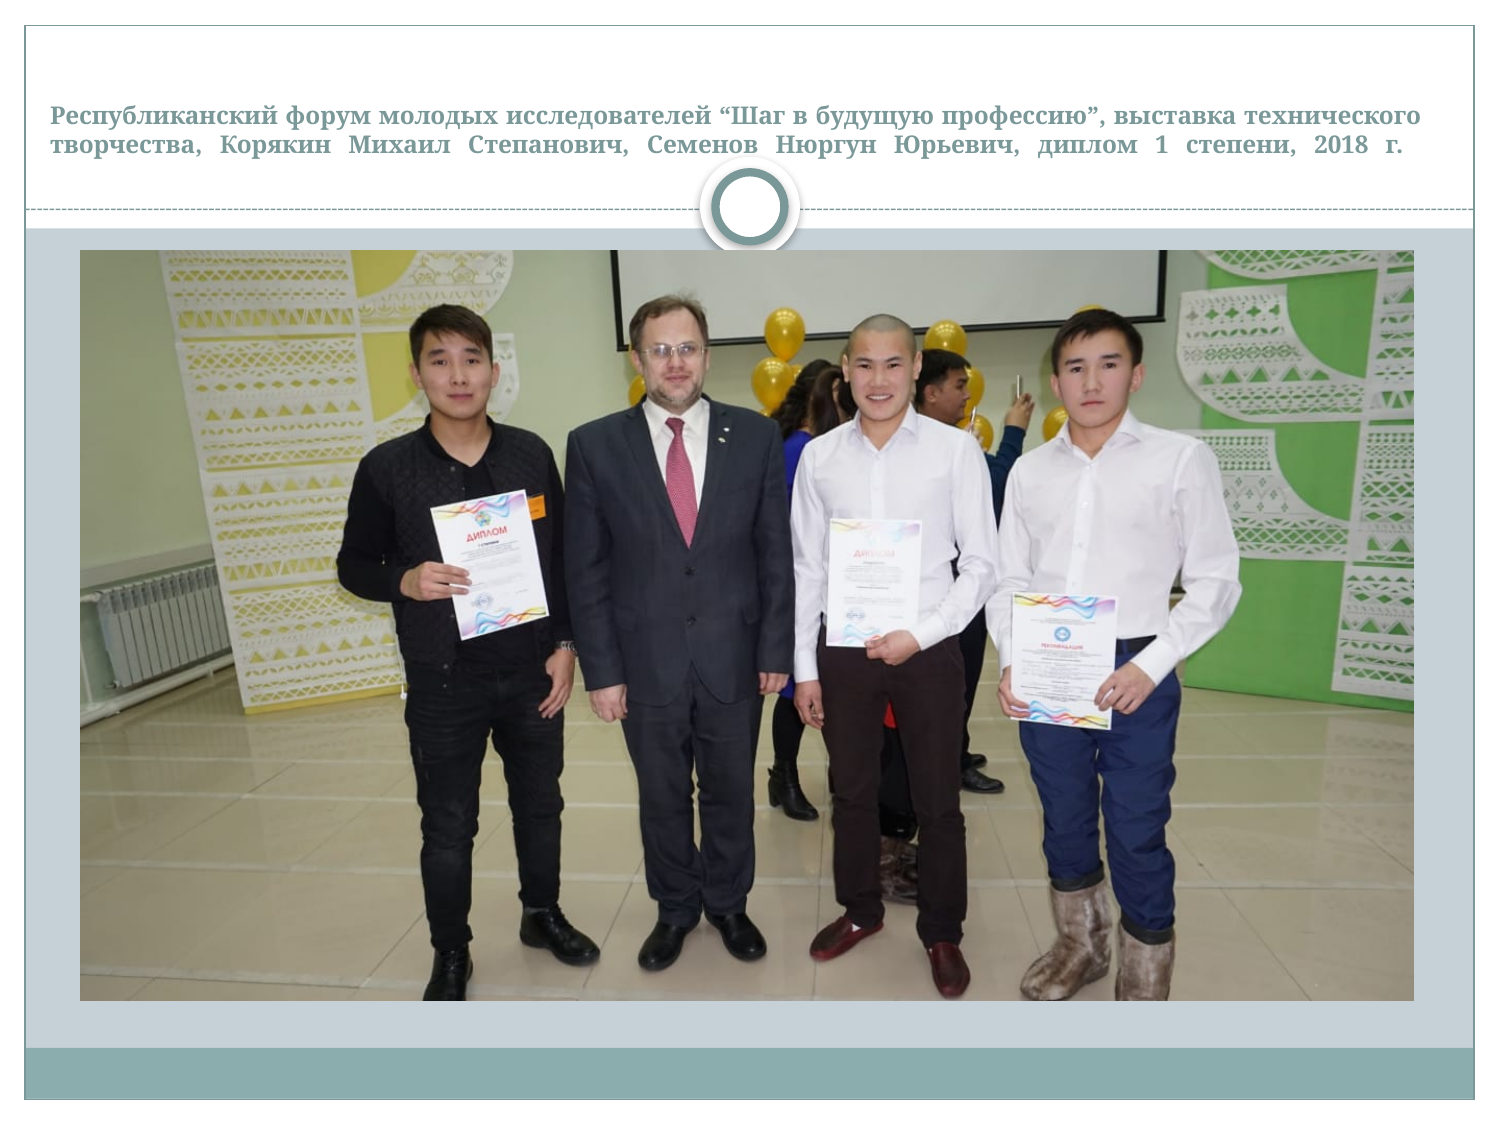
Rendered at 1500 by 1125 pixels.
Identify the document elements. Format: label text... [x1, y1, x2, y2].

title Республиканский форум молодых исследователей “Шаг в будущую профессию”, выставка технического творчества, Корякин Михаил Степанович, Семенов Нюргун Юрьевич, диплом 1 степени, 2018 г. [35, 70, 1436, 195]
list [79, 250, 1414, 1001]
